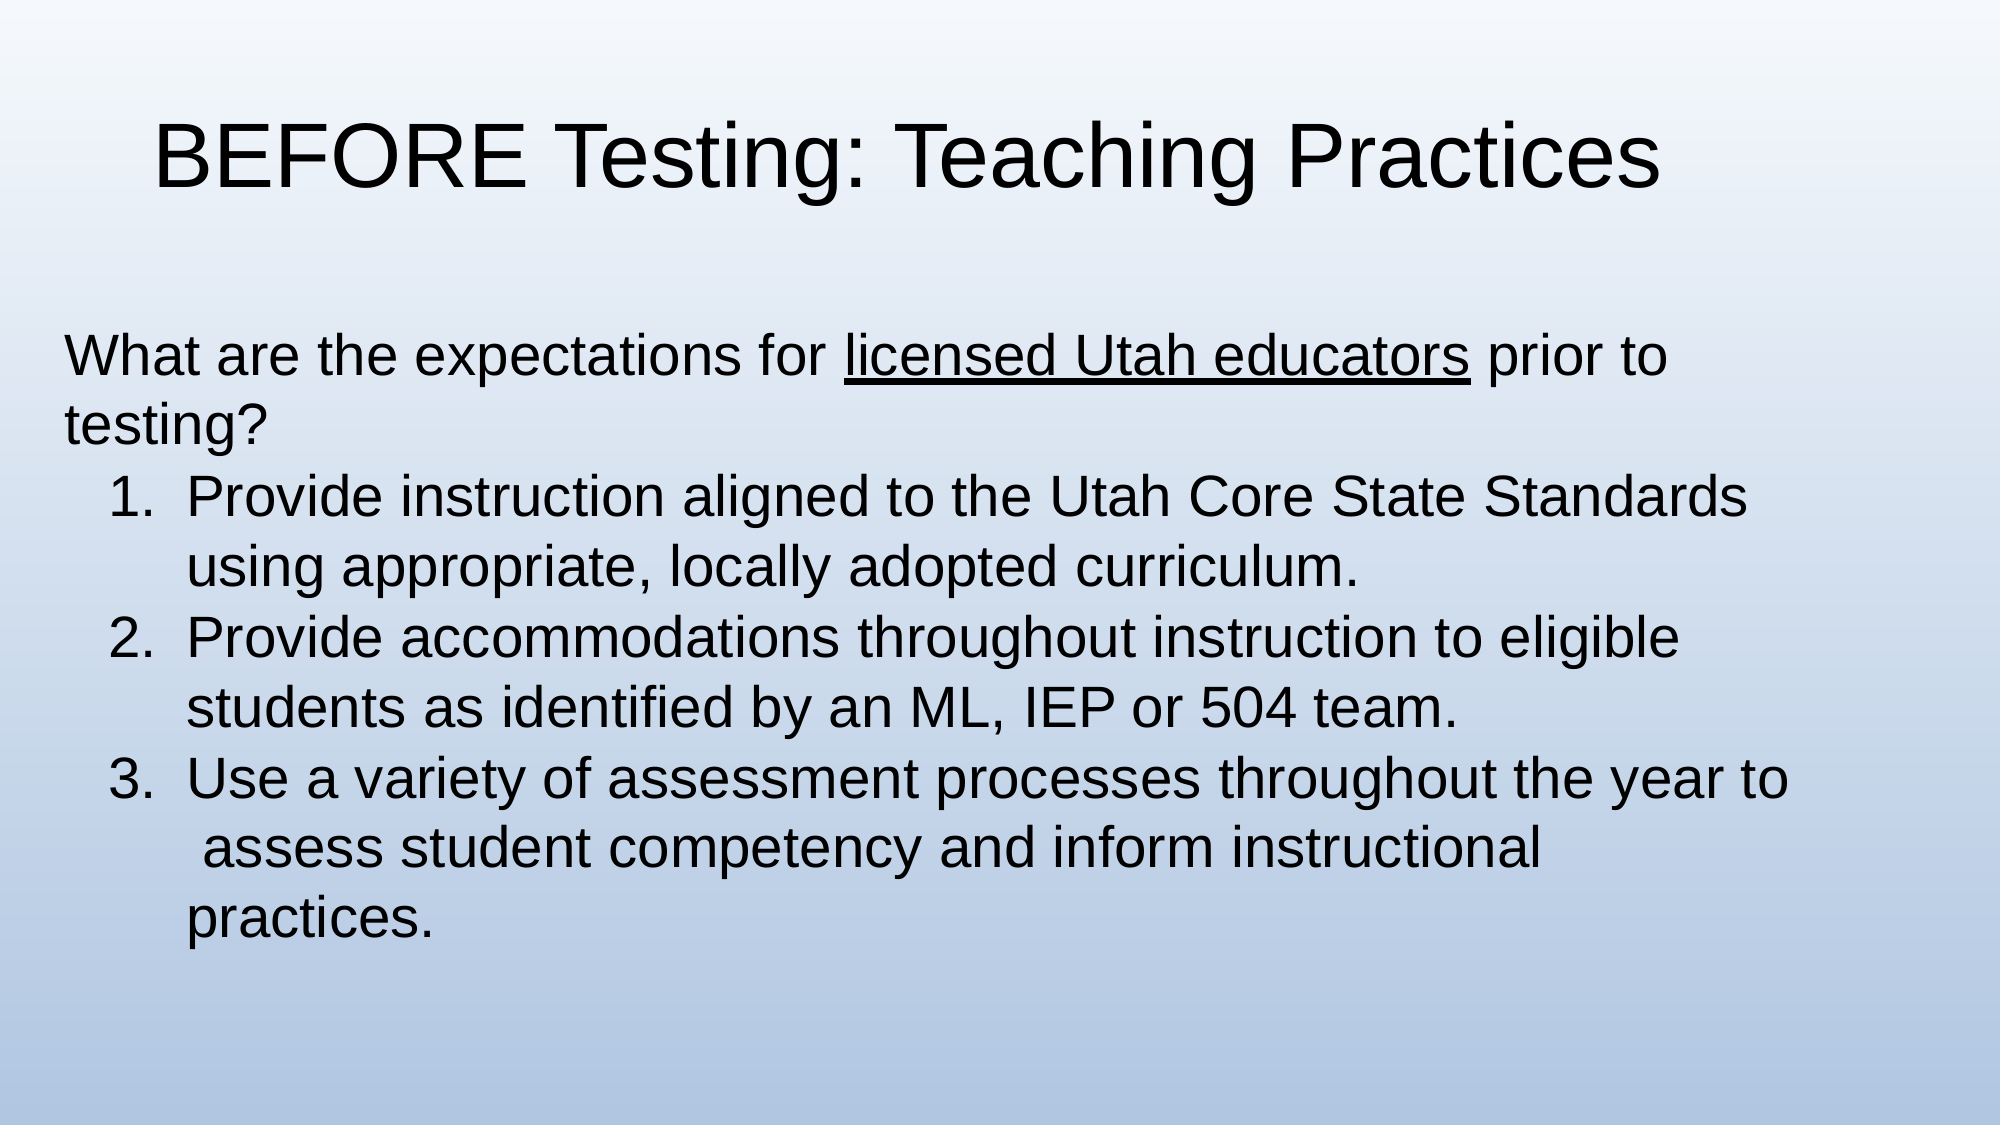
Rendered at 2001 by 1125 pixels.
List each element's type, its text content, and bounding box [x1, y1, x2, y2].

title BEFORE Testing: Teaching Practices [150, 94, 1850, 285]
text_box What are the expectations for licensed Utah educators prior to testing? Provide instruction aligned to the Utah Core State Standards using appropriate, locally adopted curriculum. Provide accommodations throughout instruction to eligible students as identified by an ML, IEP or 504 team. Use a variety of assessment processes throughout the year to assess student competency and inform instructional practices. [62, 312, 1888, 950]
